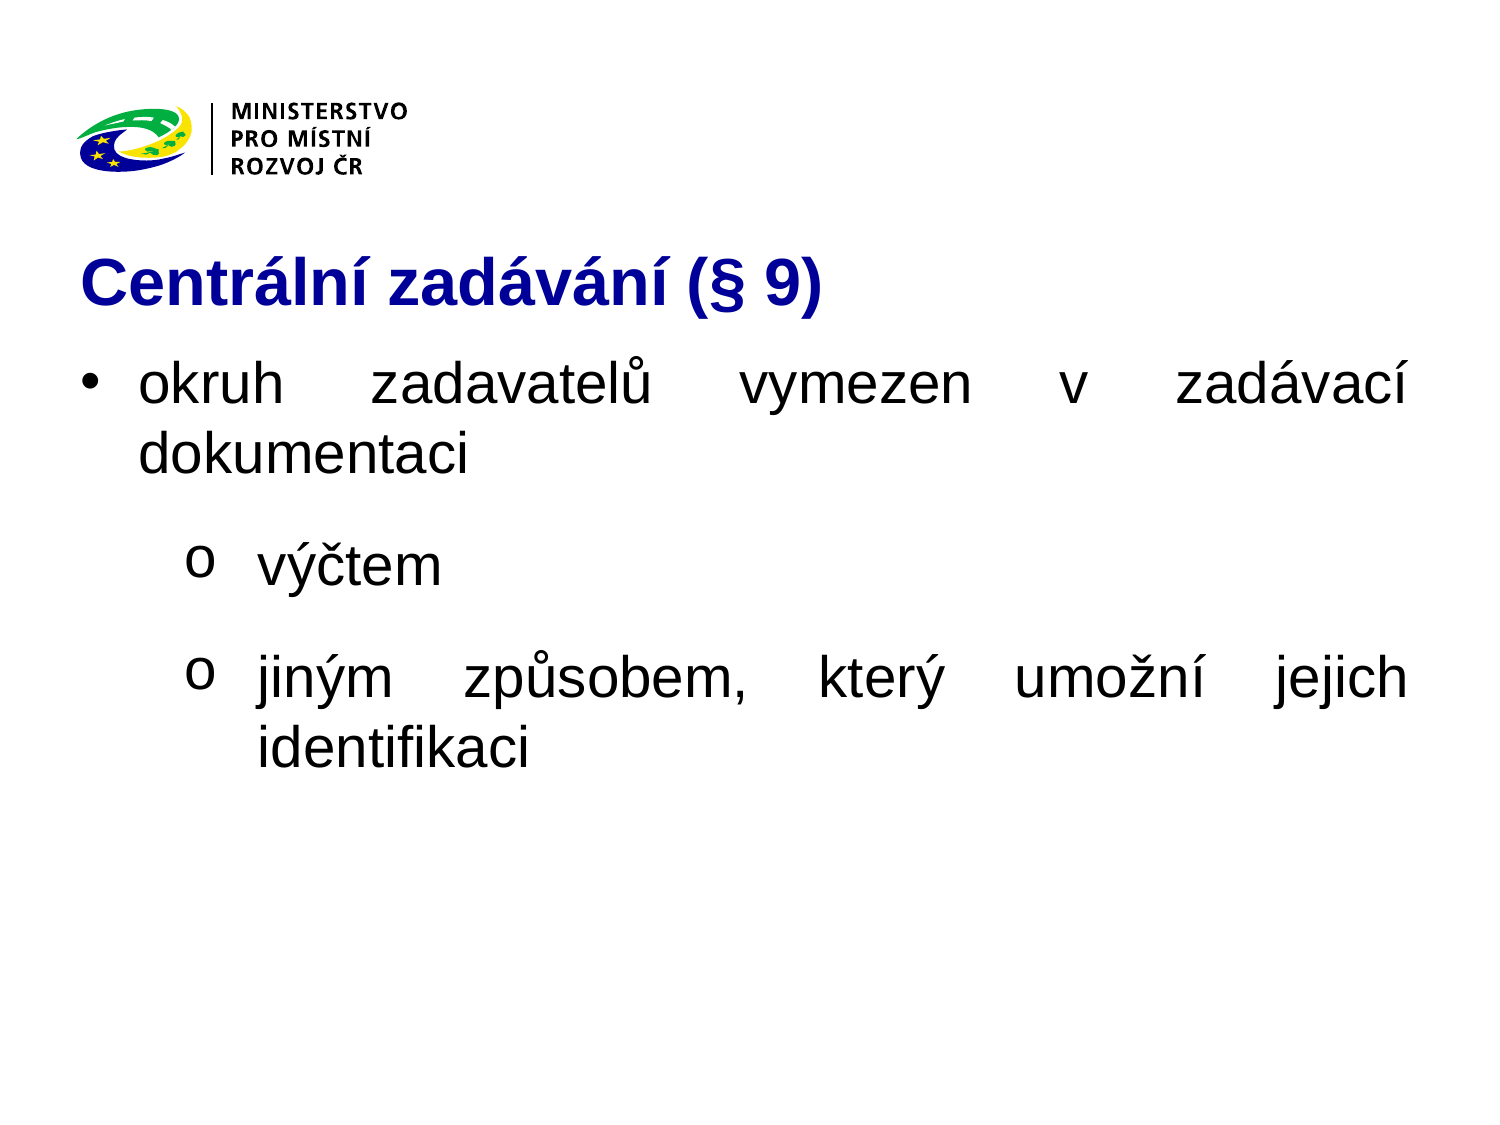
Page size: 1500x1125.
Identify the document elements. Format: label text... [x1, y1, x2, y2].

list okruh zadavatelů vymezen v zadávací dokumentaci výčtem jiným způsobem, který umožní jejich identifikaci [64, 338, 1425, 1059]
title Centrální zadávání (§ 9) [64, 231, 1425, 315]
